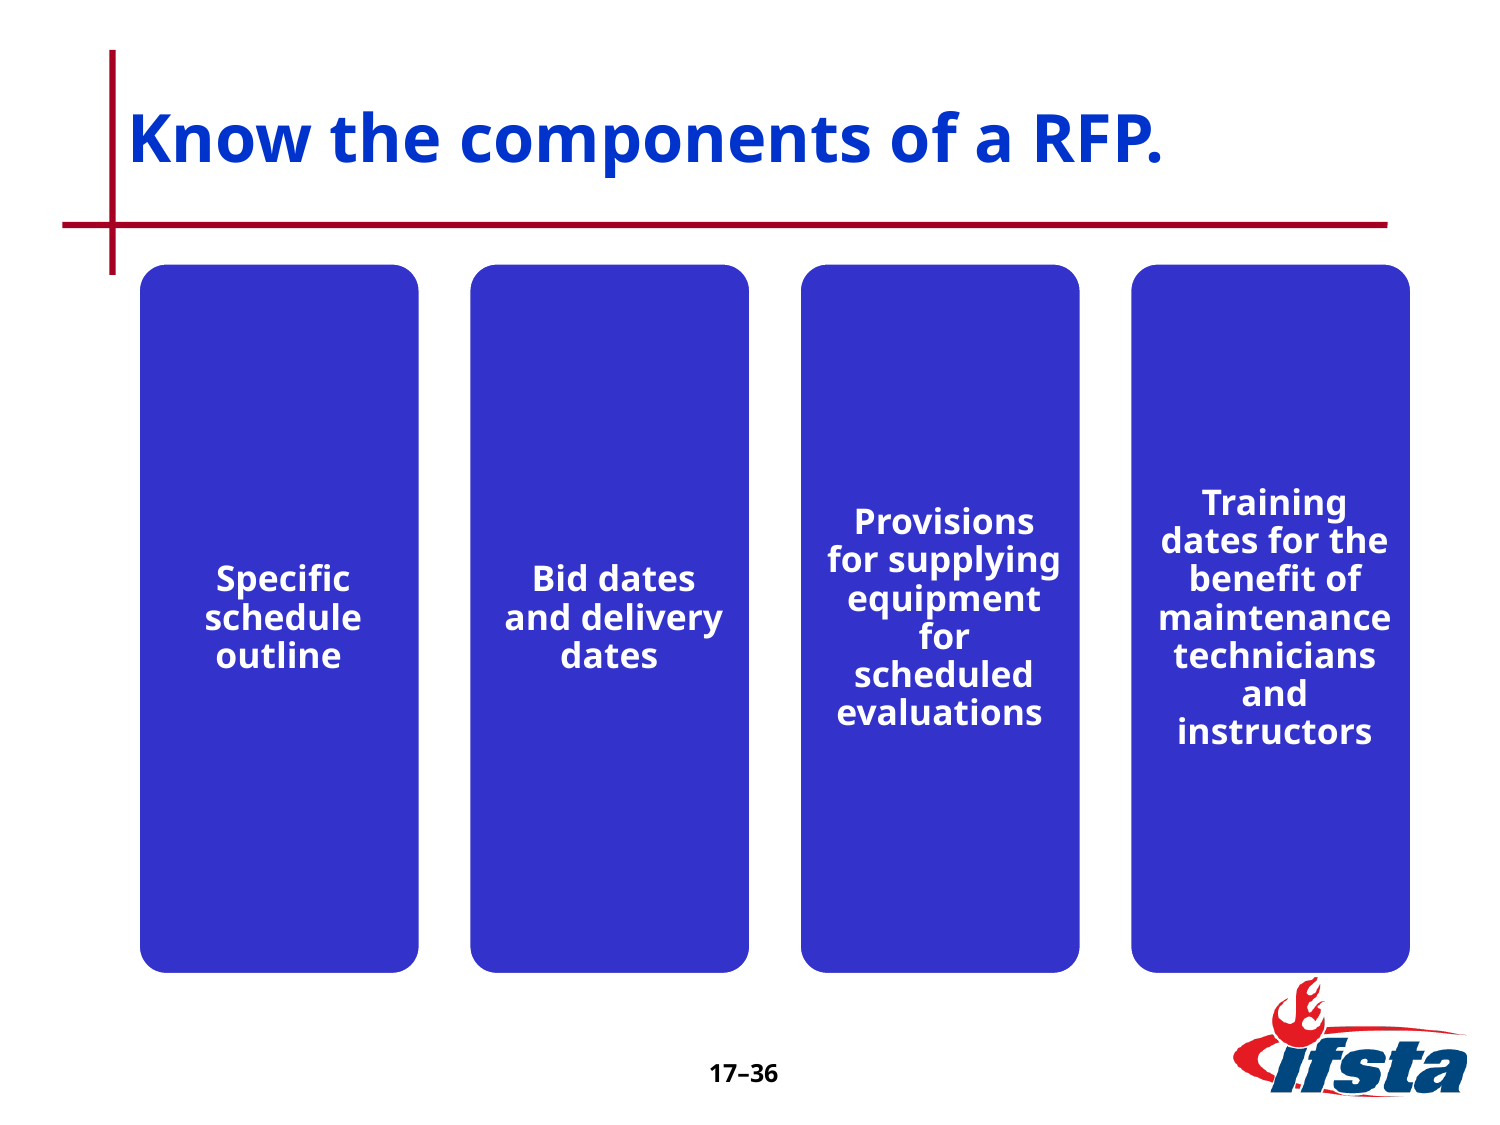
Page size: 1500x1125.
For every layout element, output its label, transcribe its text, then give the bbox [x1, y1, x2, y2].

picture [1233, 964, 1467, 1097]
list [137, 262, 1413, 976]
title Know the components of a RFP. [112, 50, 1388, 238]
slide_number 17–36 [587, 1049, 901, 1125]
